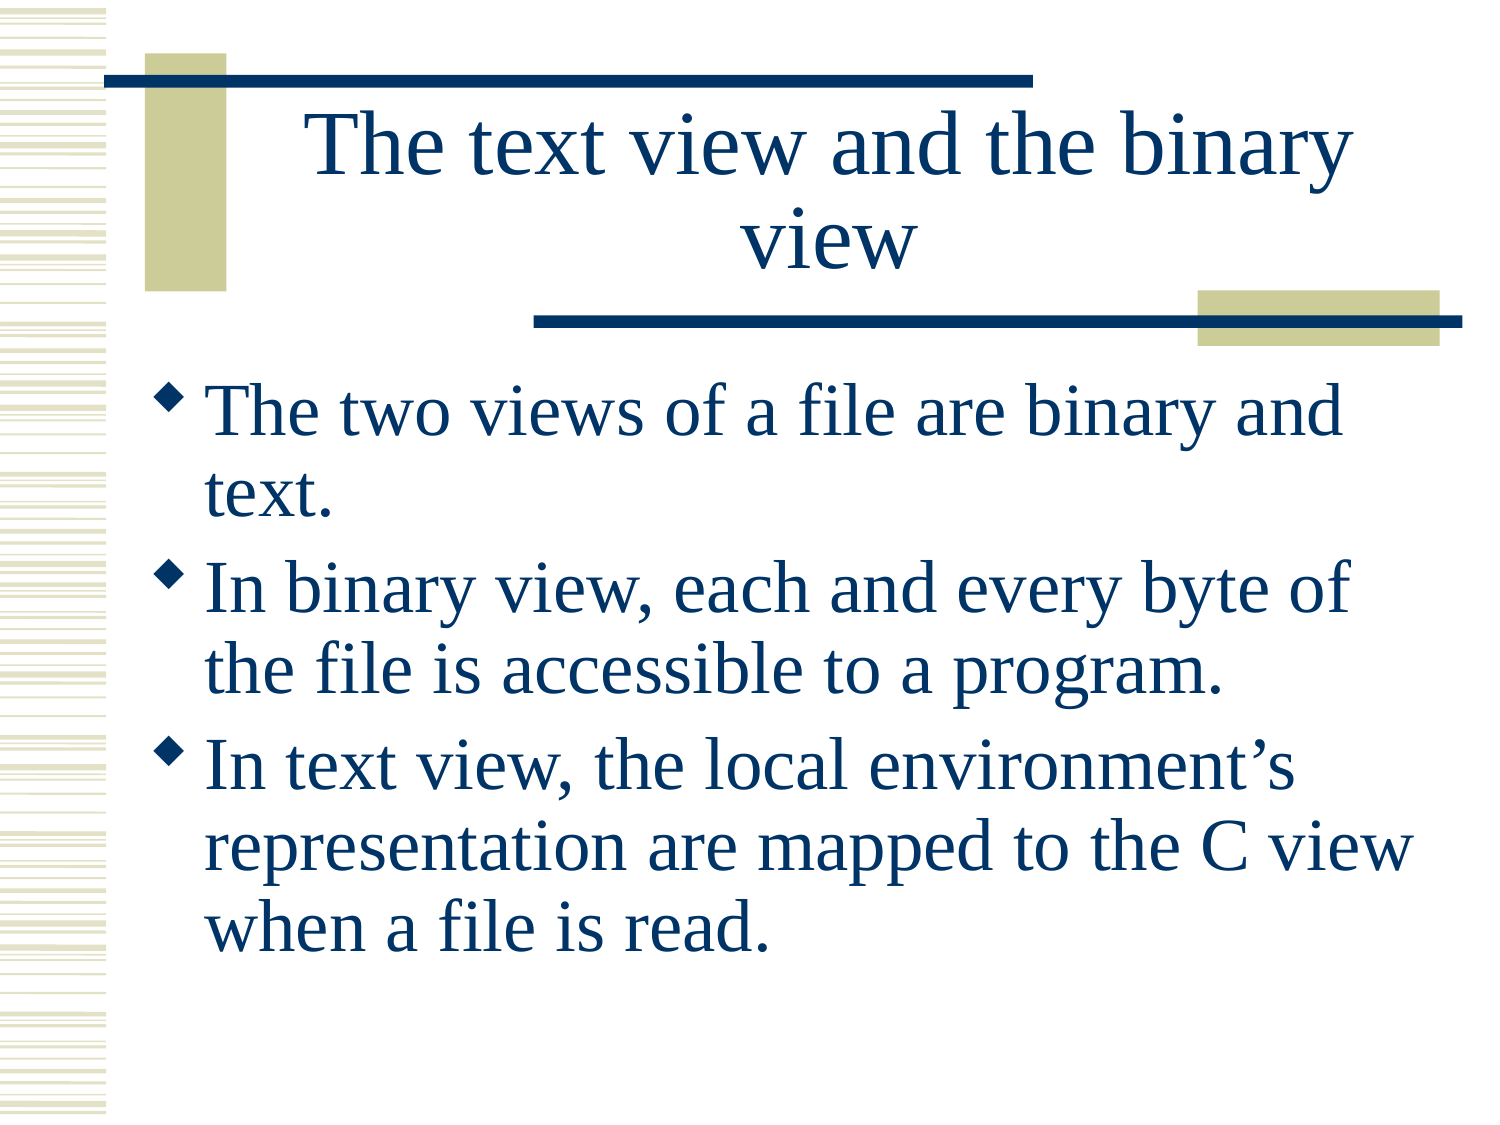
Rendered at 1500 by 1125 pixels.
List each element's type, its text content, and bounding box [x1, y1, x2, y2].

list The two views of a file are binary and text. In binary view, each and every byte of the file is accessible to a program. In text view, the local environment’s representation are mapped to the C view when a file is read. [132, 363, 1439, 1000]
title The text view and the binary view [225, 99, 1436, 288]
